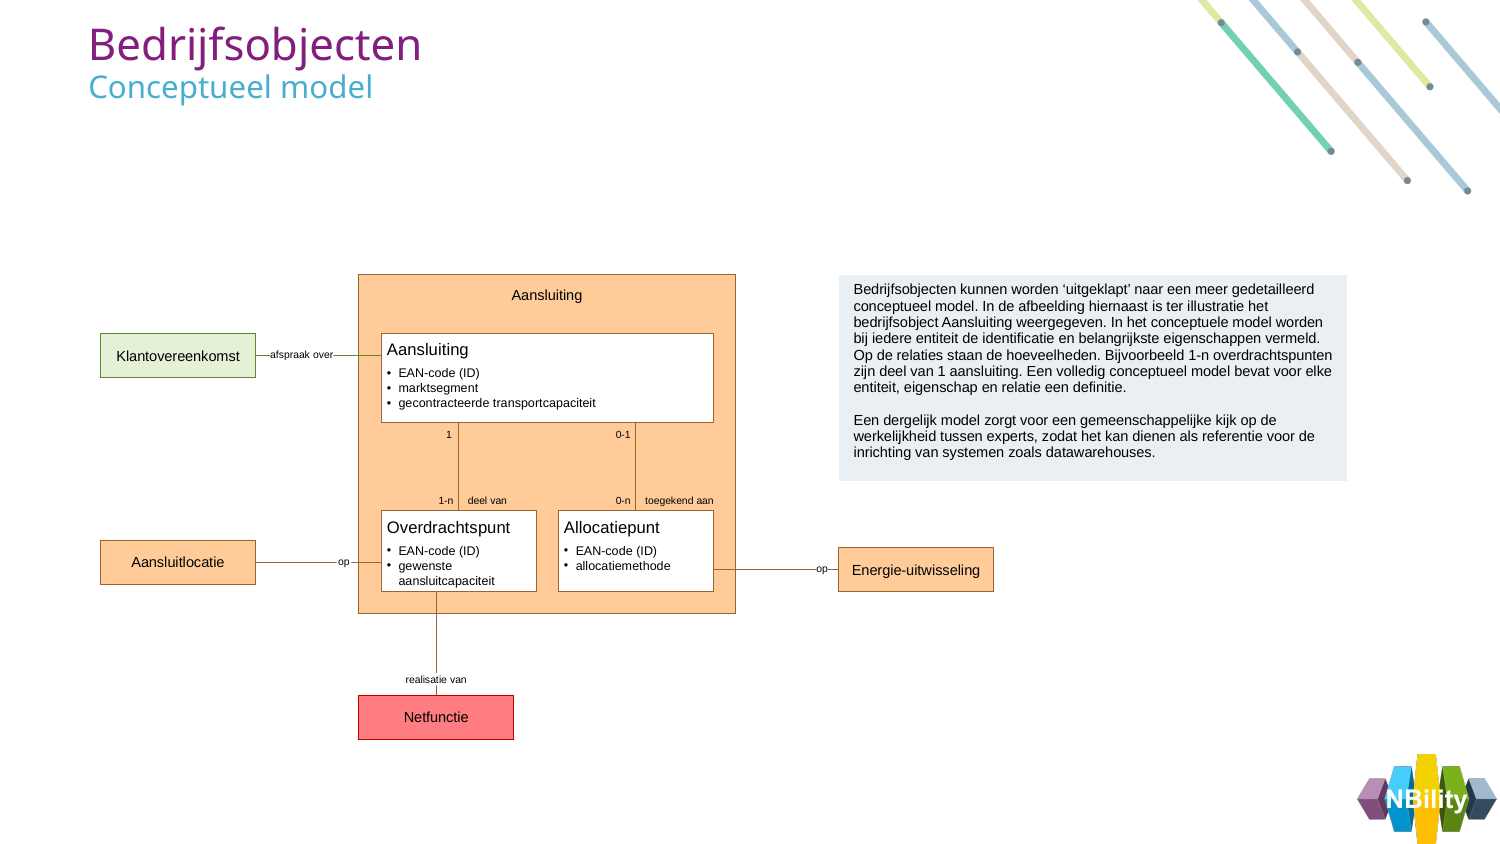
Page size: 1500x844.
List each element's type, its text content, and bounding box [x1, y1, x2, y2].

text_box op [816, 570, 828, 575]
text_box 0-1 [609, 422, 635, 447]
text_box [0, 0, 1500, 844]
text_box op [336, 563, 352, 568]
text_box op [336, 554, 352, 562]
text_box Conceptueel model [88, 59, 1221, 93]
text_box realisatie van [437, 672, 492, 686]
text_box Overdrachtspunt EAN-code (ID) gewenste aansluitcapaciteit [380, 509, 537, 593]
text_box 1-n [432, 488, 460, 513]
text_box Energie-uitwisseling [838, 546, 995, 593]
text_box realisatie van [380, 672, 436, 686]
text_box Bedrijfsobjecten [87, 25, 1500, 85]
text_box Aansluiting EAN-code (ID) marktsegment gecontracteerde transportcapaciteit [380, 332, 714, 423]
text_box toegekend aan [639, 488, 721, 513]
table_header Bedrijfsobjecten kunnen worden ‘uitgeklapt’ naar een meer gedetailleerd conceptueel model. In de afbeelding hiernaast is ter illustratie het bedrijfsobject Aansluiting weergegeven. In het conceptuele model worden bij iedere entiteit de identificatie en belangrijkste eigenschappen vermeld. Op de relaties staan de hoeveelheden. Bijvoorbeeld 1-n overdrachtspunten zijn deel van 1 aansluiting. Een volledig conceptueel model bevat voor elke entiteit, eigenschap en relatie een definitie. Een dergelijk model zorgt voor een gemeenschappelijke kijk op de werkelijkheid tussen experts, zodat het kan dienen als referentie voor de inrichting van systemen zoals datawarehouses. [839, 275, 1347, 481]
text_box Aansluiting [358, 273, 736, 569]
text_box 1 [439, 422, 458, 447]
text_box Aansluitlocatie [99, 539, 256, 585]
text_box 0-n [609, 488, 637, 513]
text_box deel van [462, 488, 514, 513]
text_box afspraak over [270, 356, 334, 361]
text_box op [816, 562, 828, 569]
text_box Netfunctie [358, 694, 515, 740]
text_box Allocatiepunt EAN-code (ID) allocatiemethode [557, 509, 714, 593]
picture [1357, 754, 1499, 844]
text_box afspraak over [270, 348, 334, 355]
text_box Klantovereenkomst [99, 332, 256, 379]
text_box Aansluiting [358, 563, 436, 615]
text_box Aansluiting [437, 423, 736, 615]
